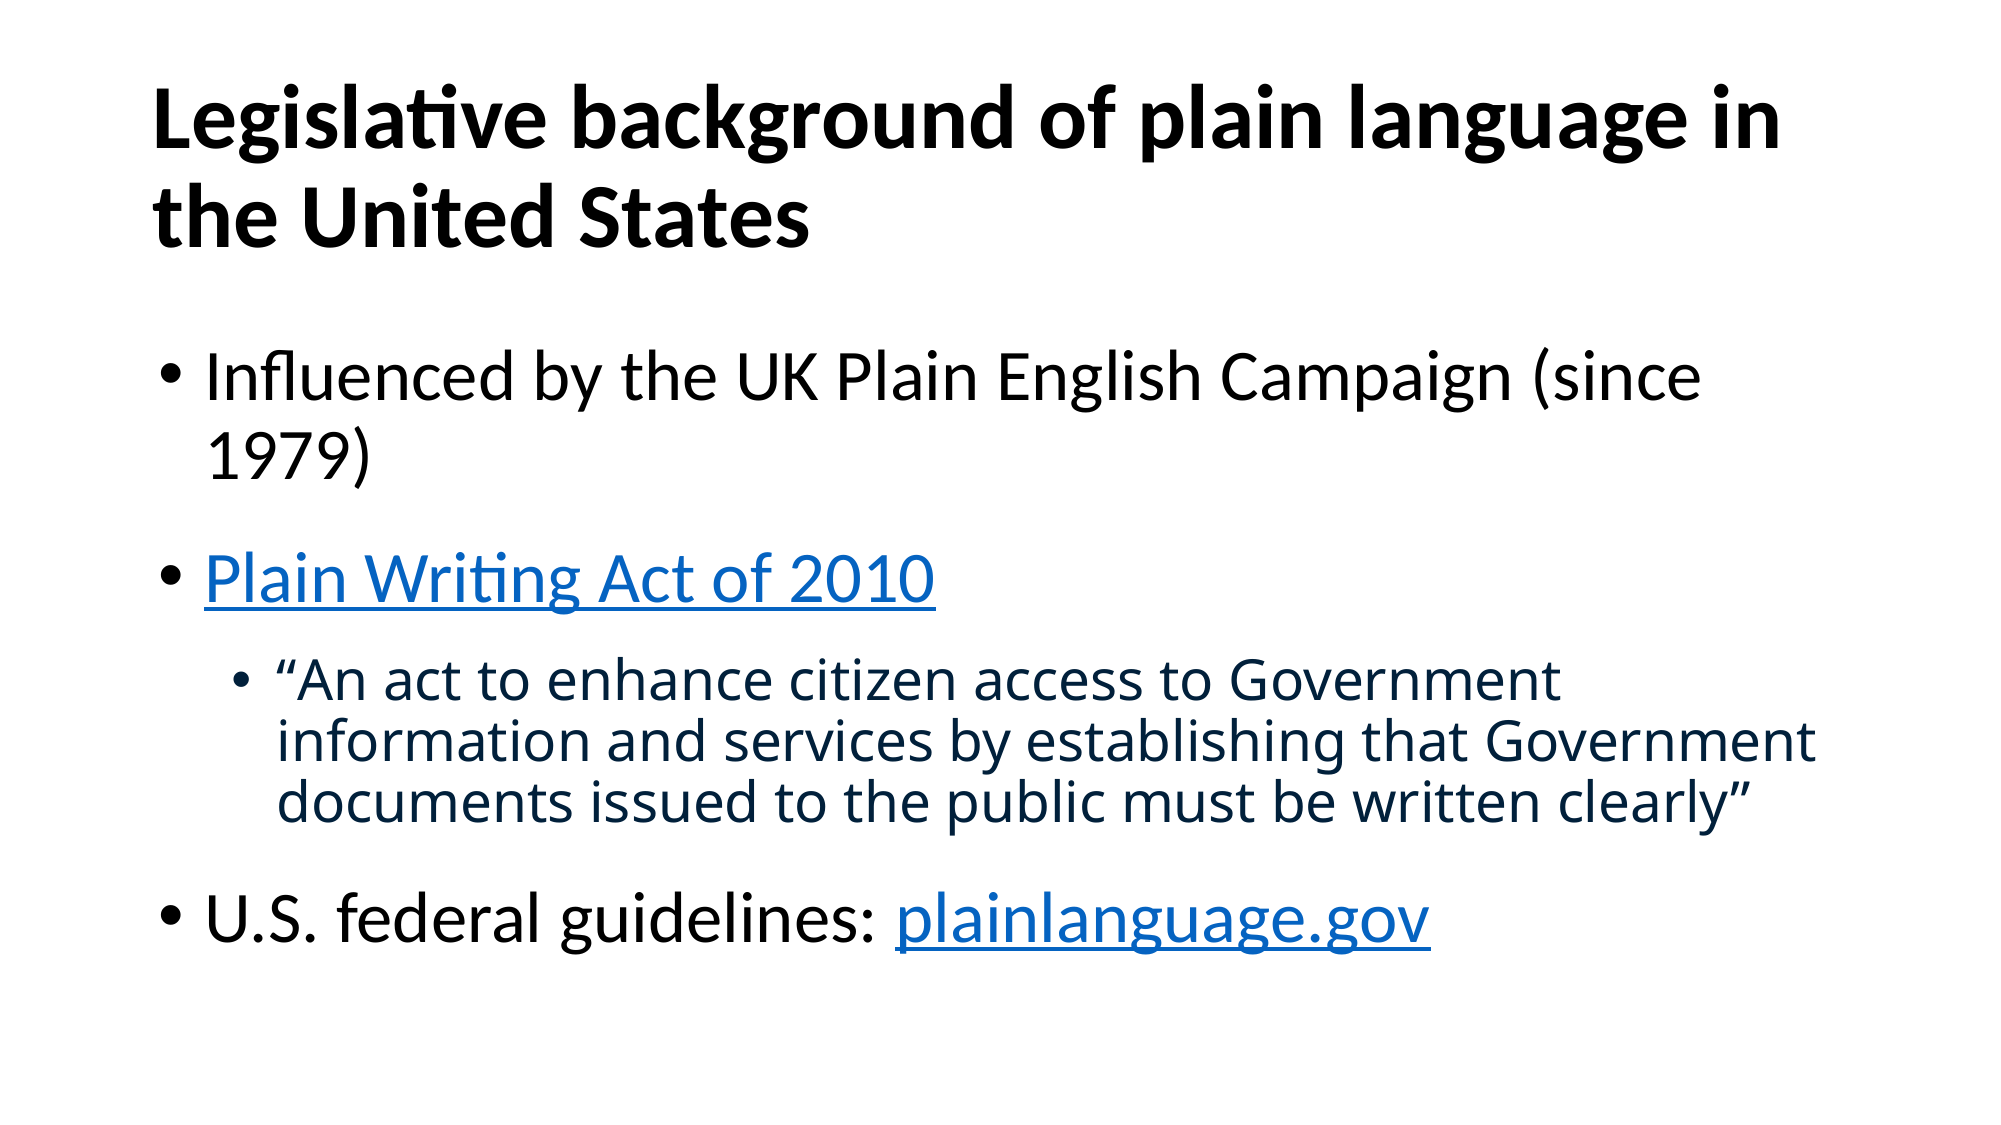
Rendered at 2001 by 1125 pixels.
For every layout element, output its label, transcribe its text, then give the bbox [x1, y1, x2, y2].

title Legislative background of plain language in the United States [137, 59, 1863, 278]
list Influenced by the UK Plain English Campaign (since 1979) Plain Writing Act of 2010 “An act to enhance citizen access to Government information and services by establishing that Government documents issued to the public must be written clearly” U.S. federal guidelines: plainlanguage.gov [143, 330, 1869, 1017]
